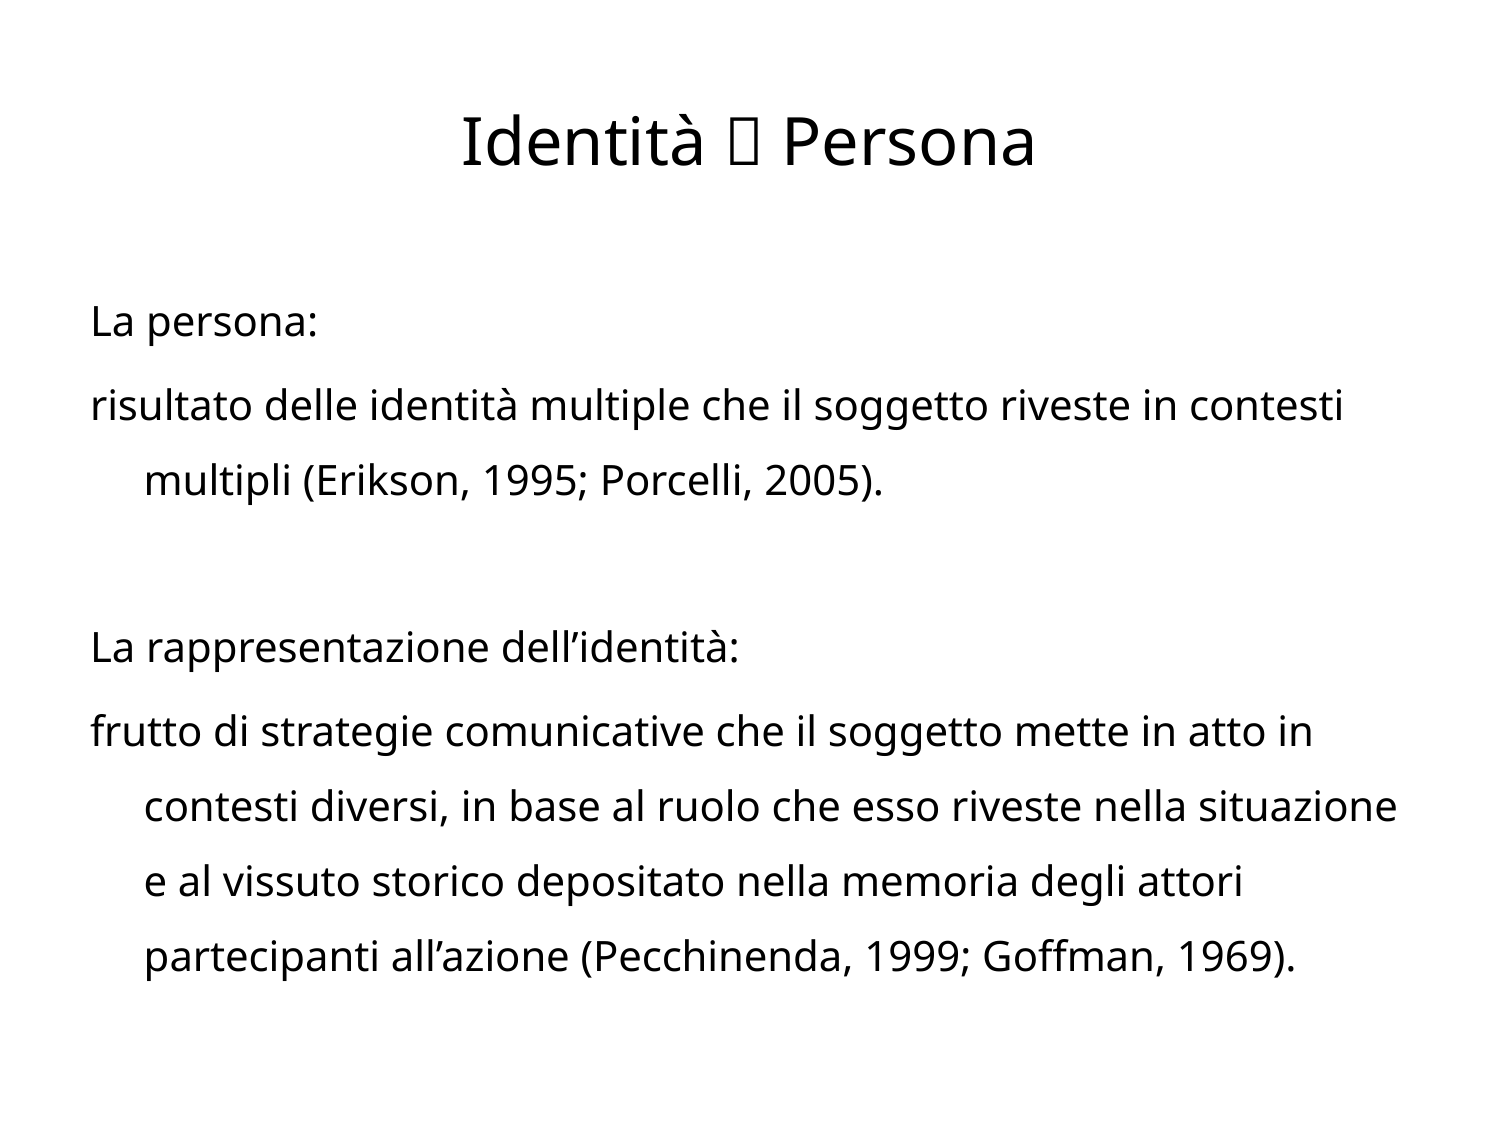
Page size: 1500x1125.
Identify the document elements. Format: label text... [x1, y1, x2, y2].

list La persona: risultato delle identità multiple che il soggetto riveste in contesti multipli (Erikson, 1995; Porcelli, 2005). La rappresentazione dell’identità: frutto di strategie comunicative che il soggetto mette in atto in contesti diversi, in base al ruolo che esso riveste nella situazione e al vissuto storico depositato nella memoria degli attori partecipanti all’azione (Pecchinenda, 1999; Goffman, 1969). [75, 262, 1425, 1005]
title Identità  Persona [75, 45, 1425, 233]
